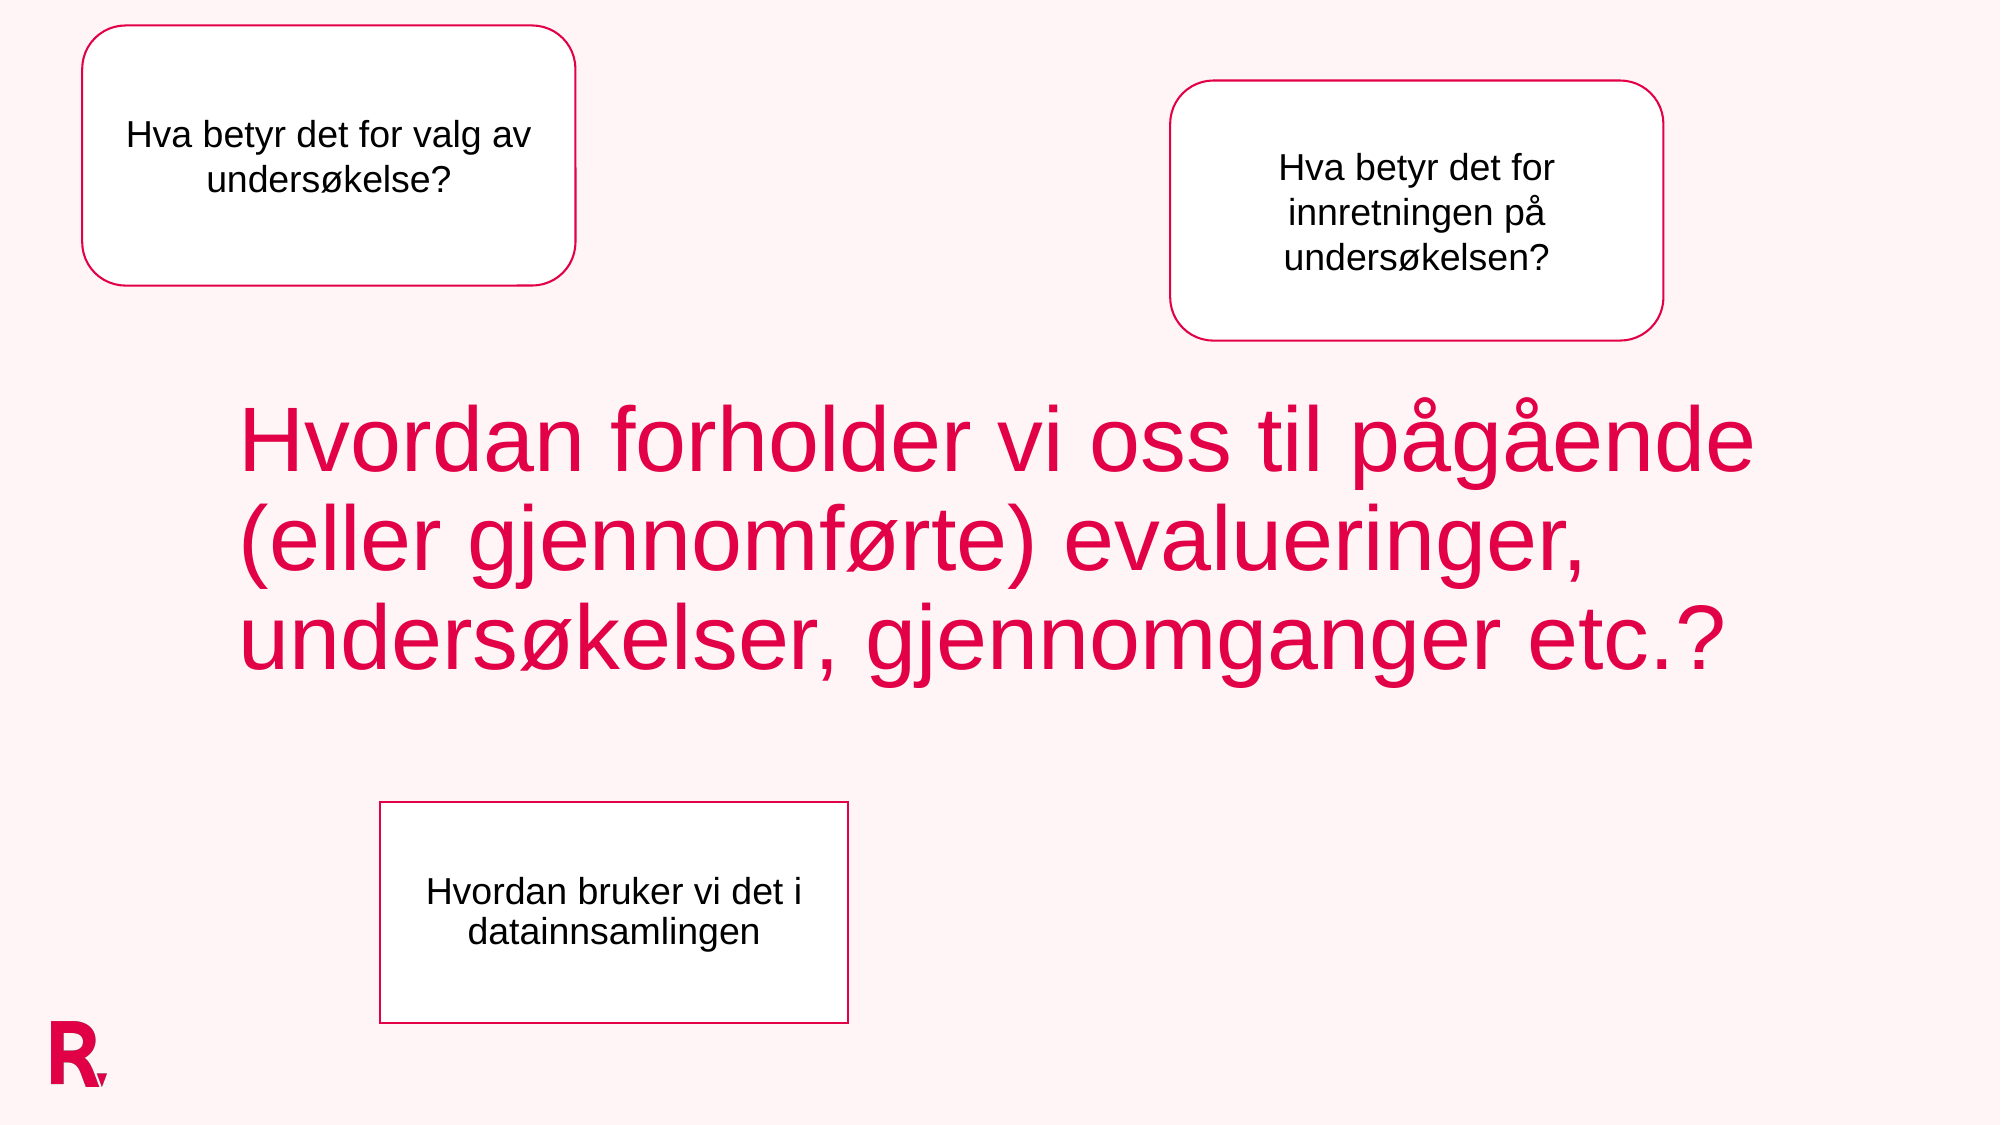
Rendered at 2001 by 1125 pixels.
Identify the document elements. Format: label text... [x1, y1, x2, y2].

list Hvordan bruker vi det i datainnsamlingen [379, 801, 849, 1024]
title Hvordan forholder vi oss til pågående (eller gjennomførte) evalueringer, undersøkelser, gjennomganger etc.? [136, 80, 1862, 697]
picture [51, 1021, 107, 1087]
text_box Hva betyr det for innretningen på undersøkelsen? [1169, 79, 1665, 342]
text_box Hva betyr det for valg av undersøkelse? [81, 24, 577, 287]
